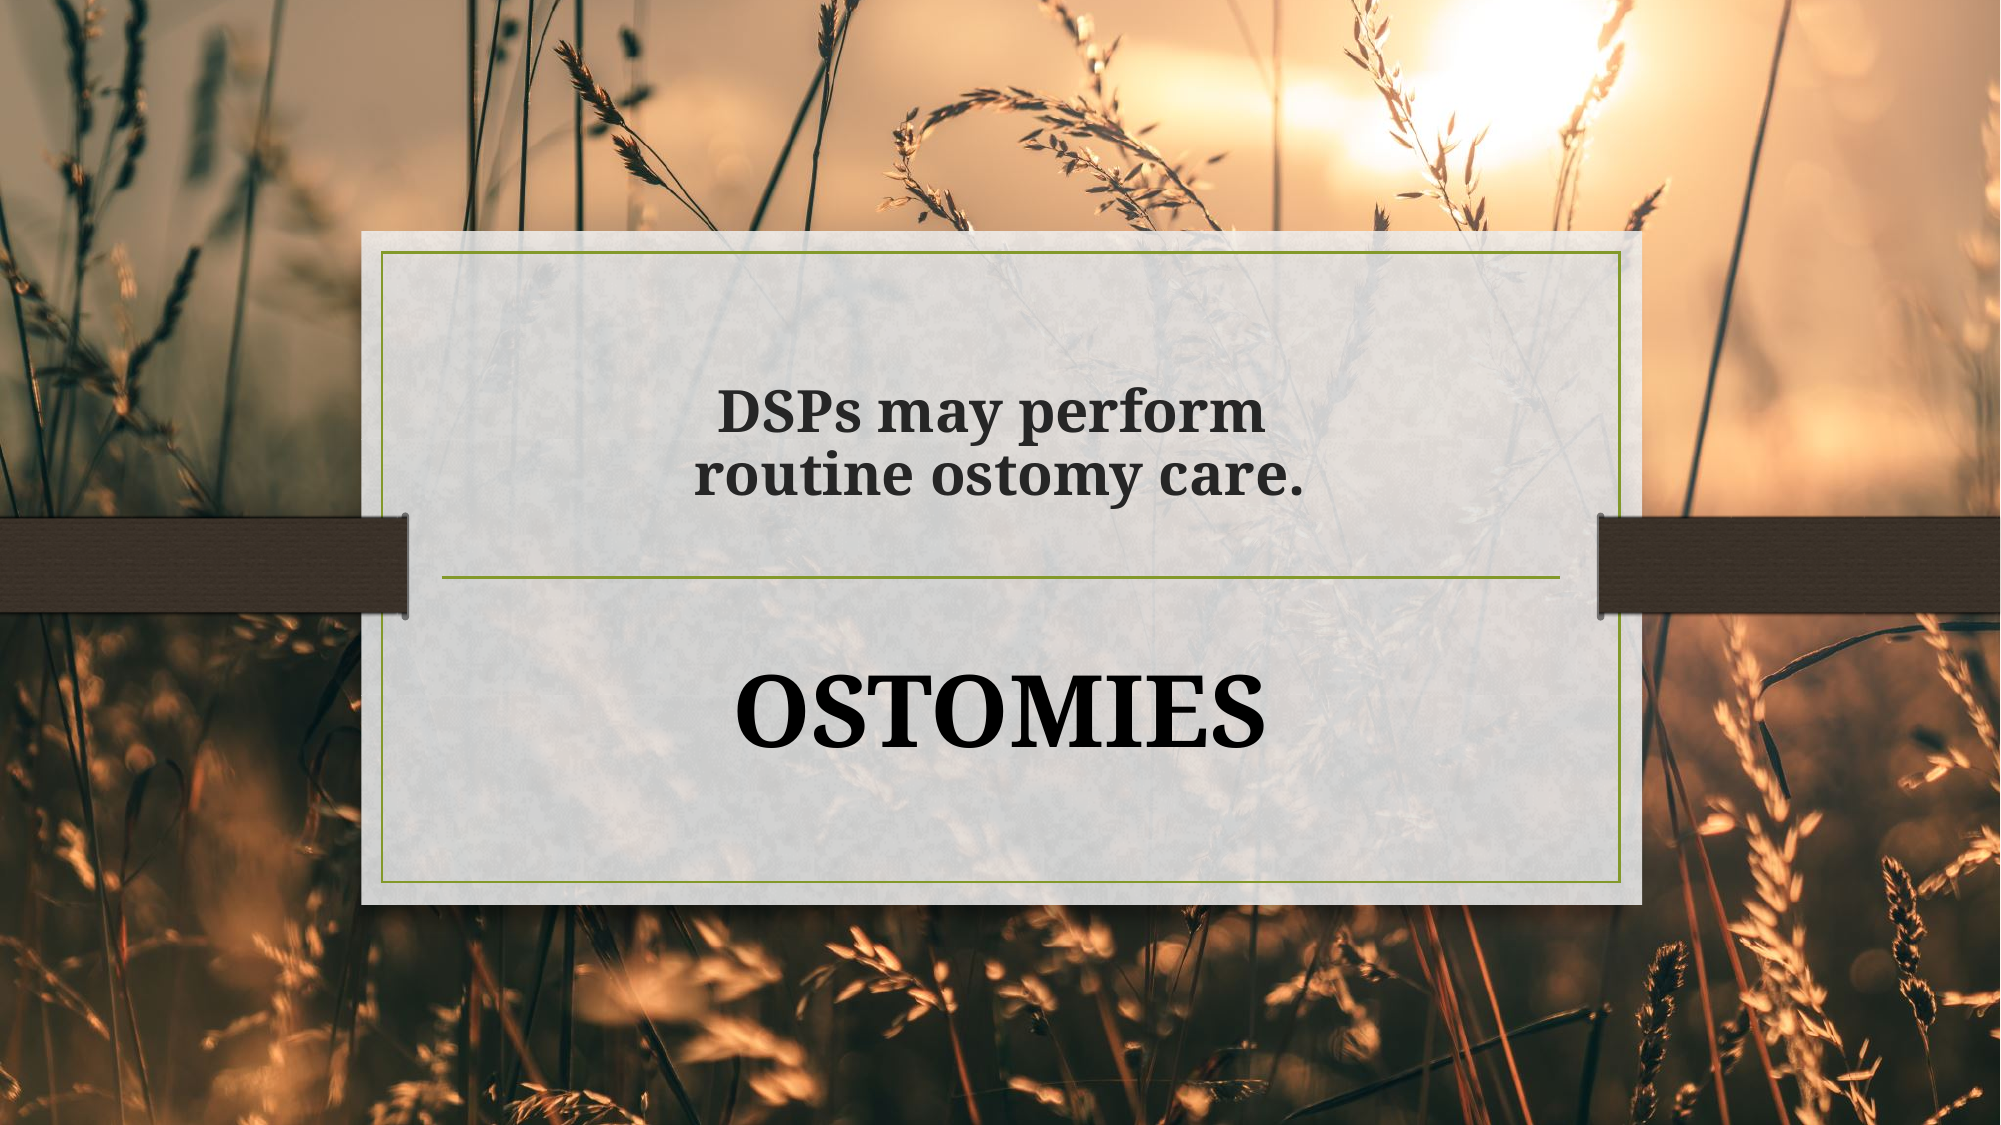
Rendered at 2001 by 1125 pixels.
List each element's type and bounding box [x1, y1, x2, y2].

picture [0, 0, 2001, 1125]
text_box [0, 512, 2000, 621]
